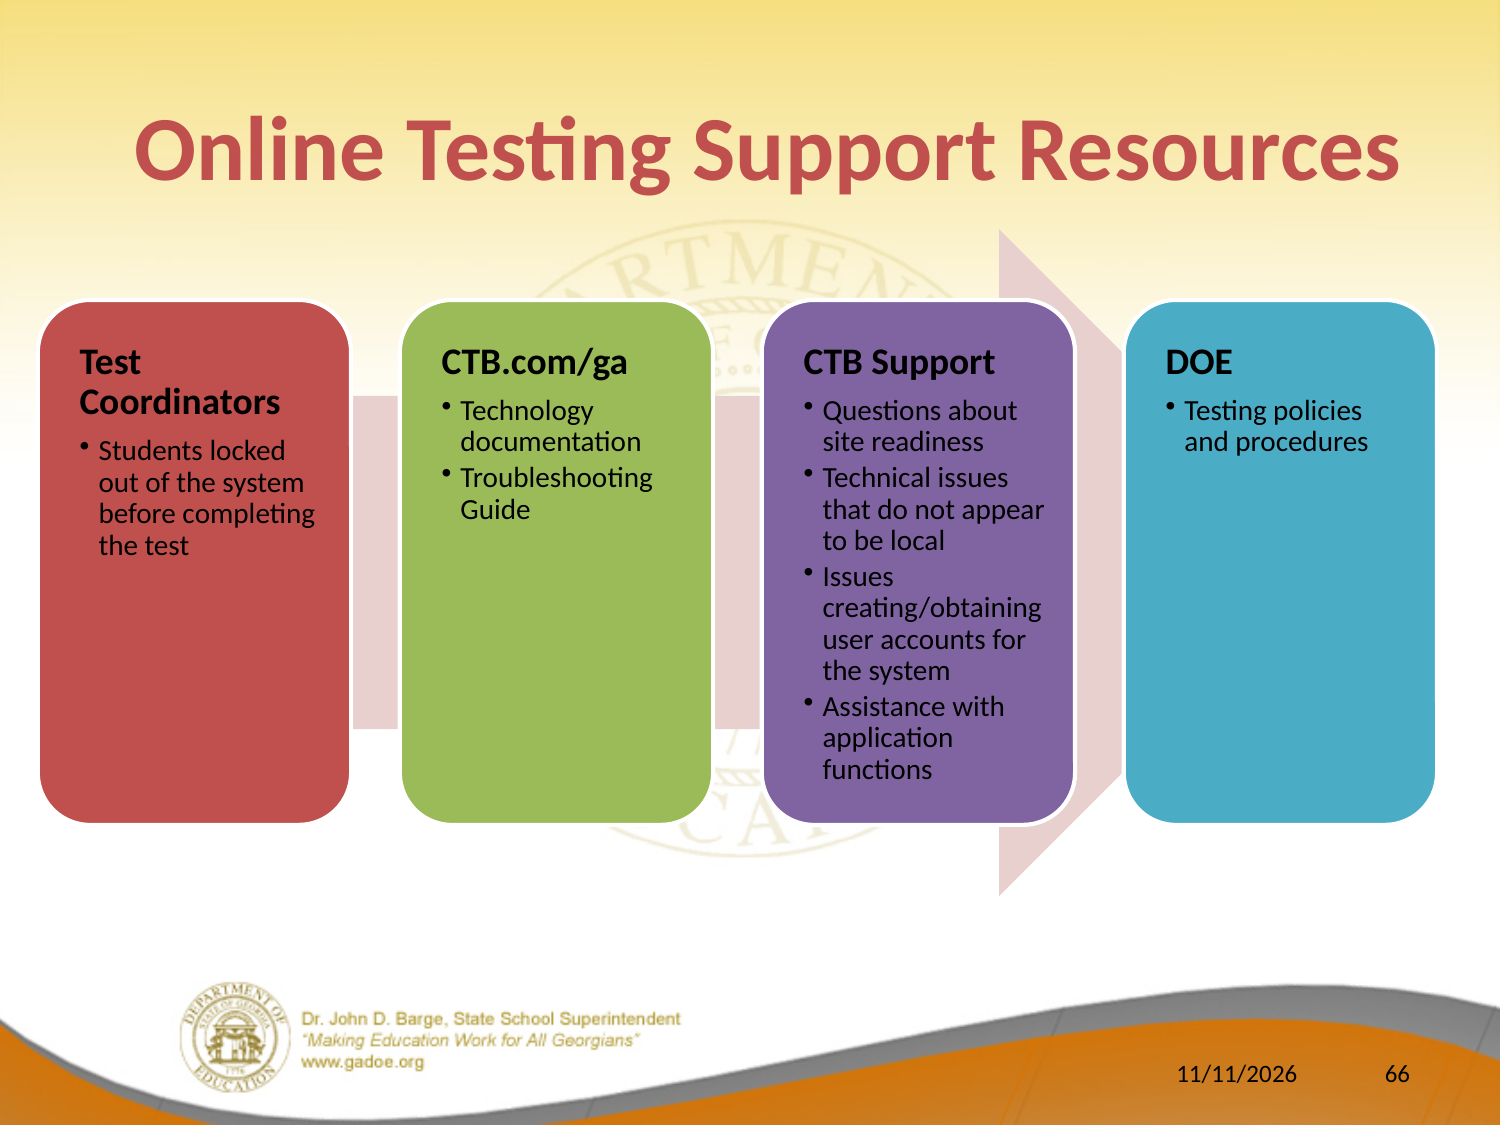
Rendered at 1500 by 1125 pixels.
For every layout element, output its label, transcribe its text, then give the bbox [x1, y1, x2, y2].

picture [0, 0, 1500, 1125]
text_box 66 [1325, 1042, 1425, 1103]
text_box 11/4/2014 [1137, 1042, 1313, 1103]
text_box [37, 228, 1438, 897]
title Online Testing Support Resources [49, 62, 1488, 226]
